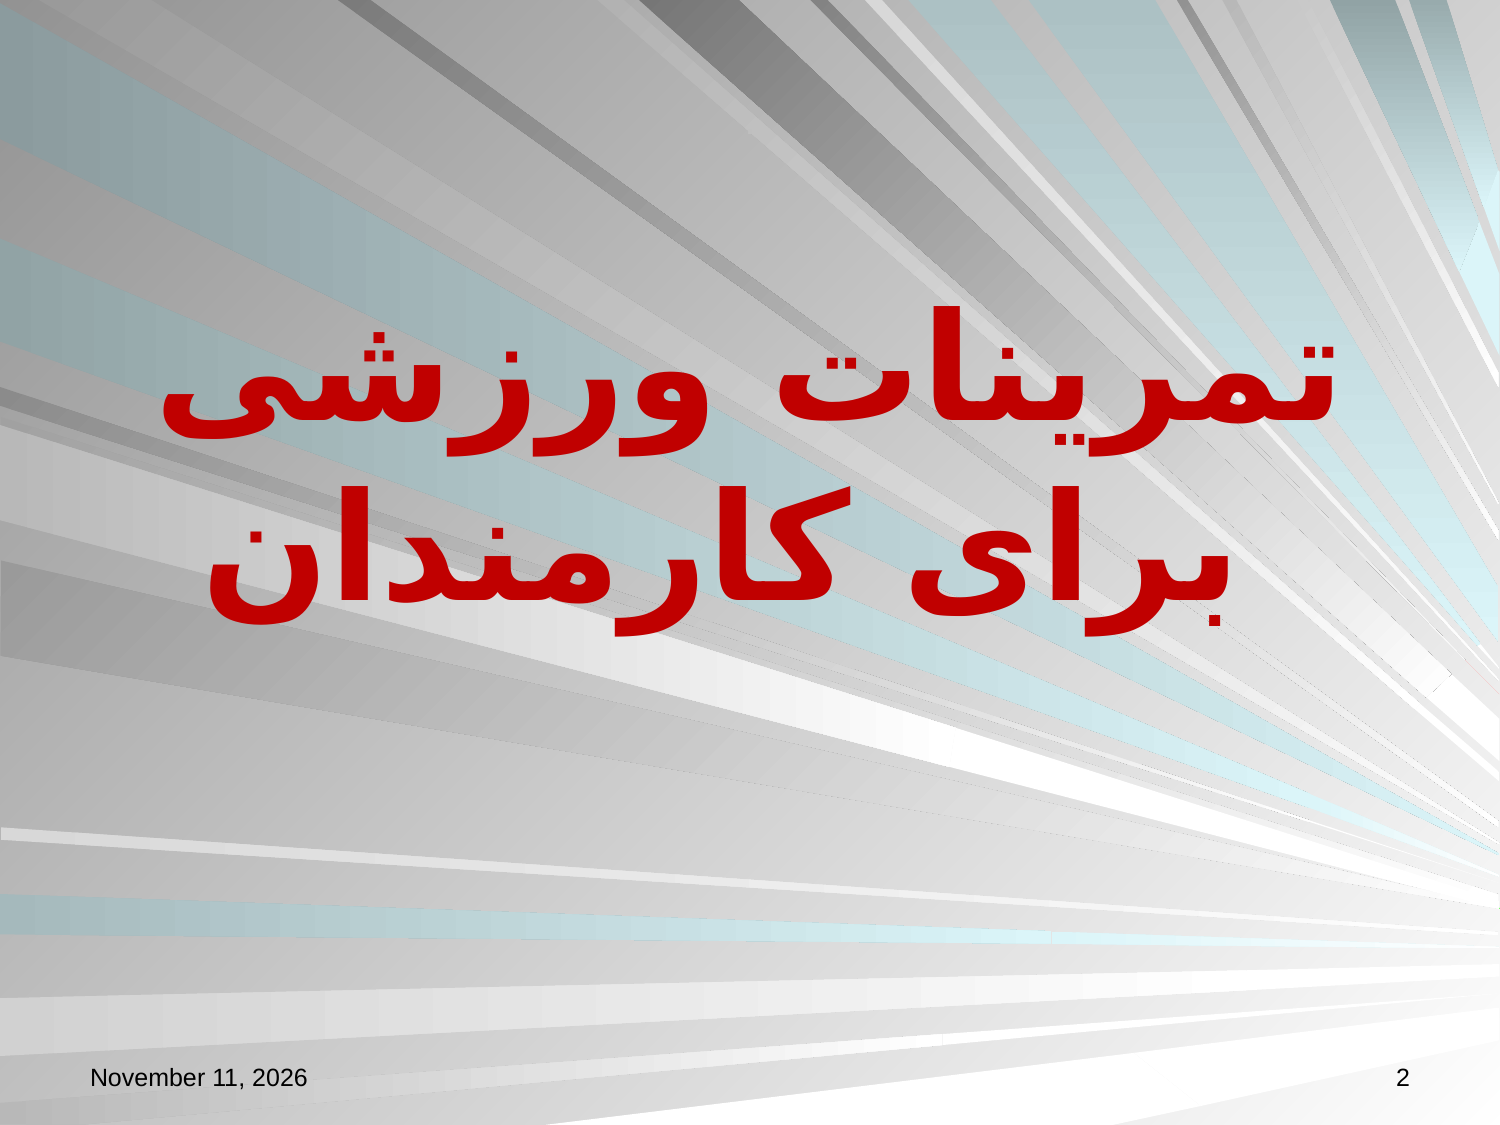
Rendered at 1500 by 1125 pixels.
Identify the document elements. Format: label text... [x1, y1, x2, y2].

title . [74, 45, 1426, 197]
list تمرینات ورزشی برای کارمندان [74, 262, 1426, 1006]
slide_number 2 [1074, 1023, 1426, 1100]
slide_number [74, 1023, 426, 1100]
